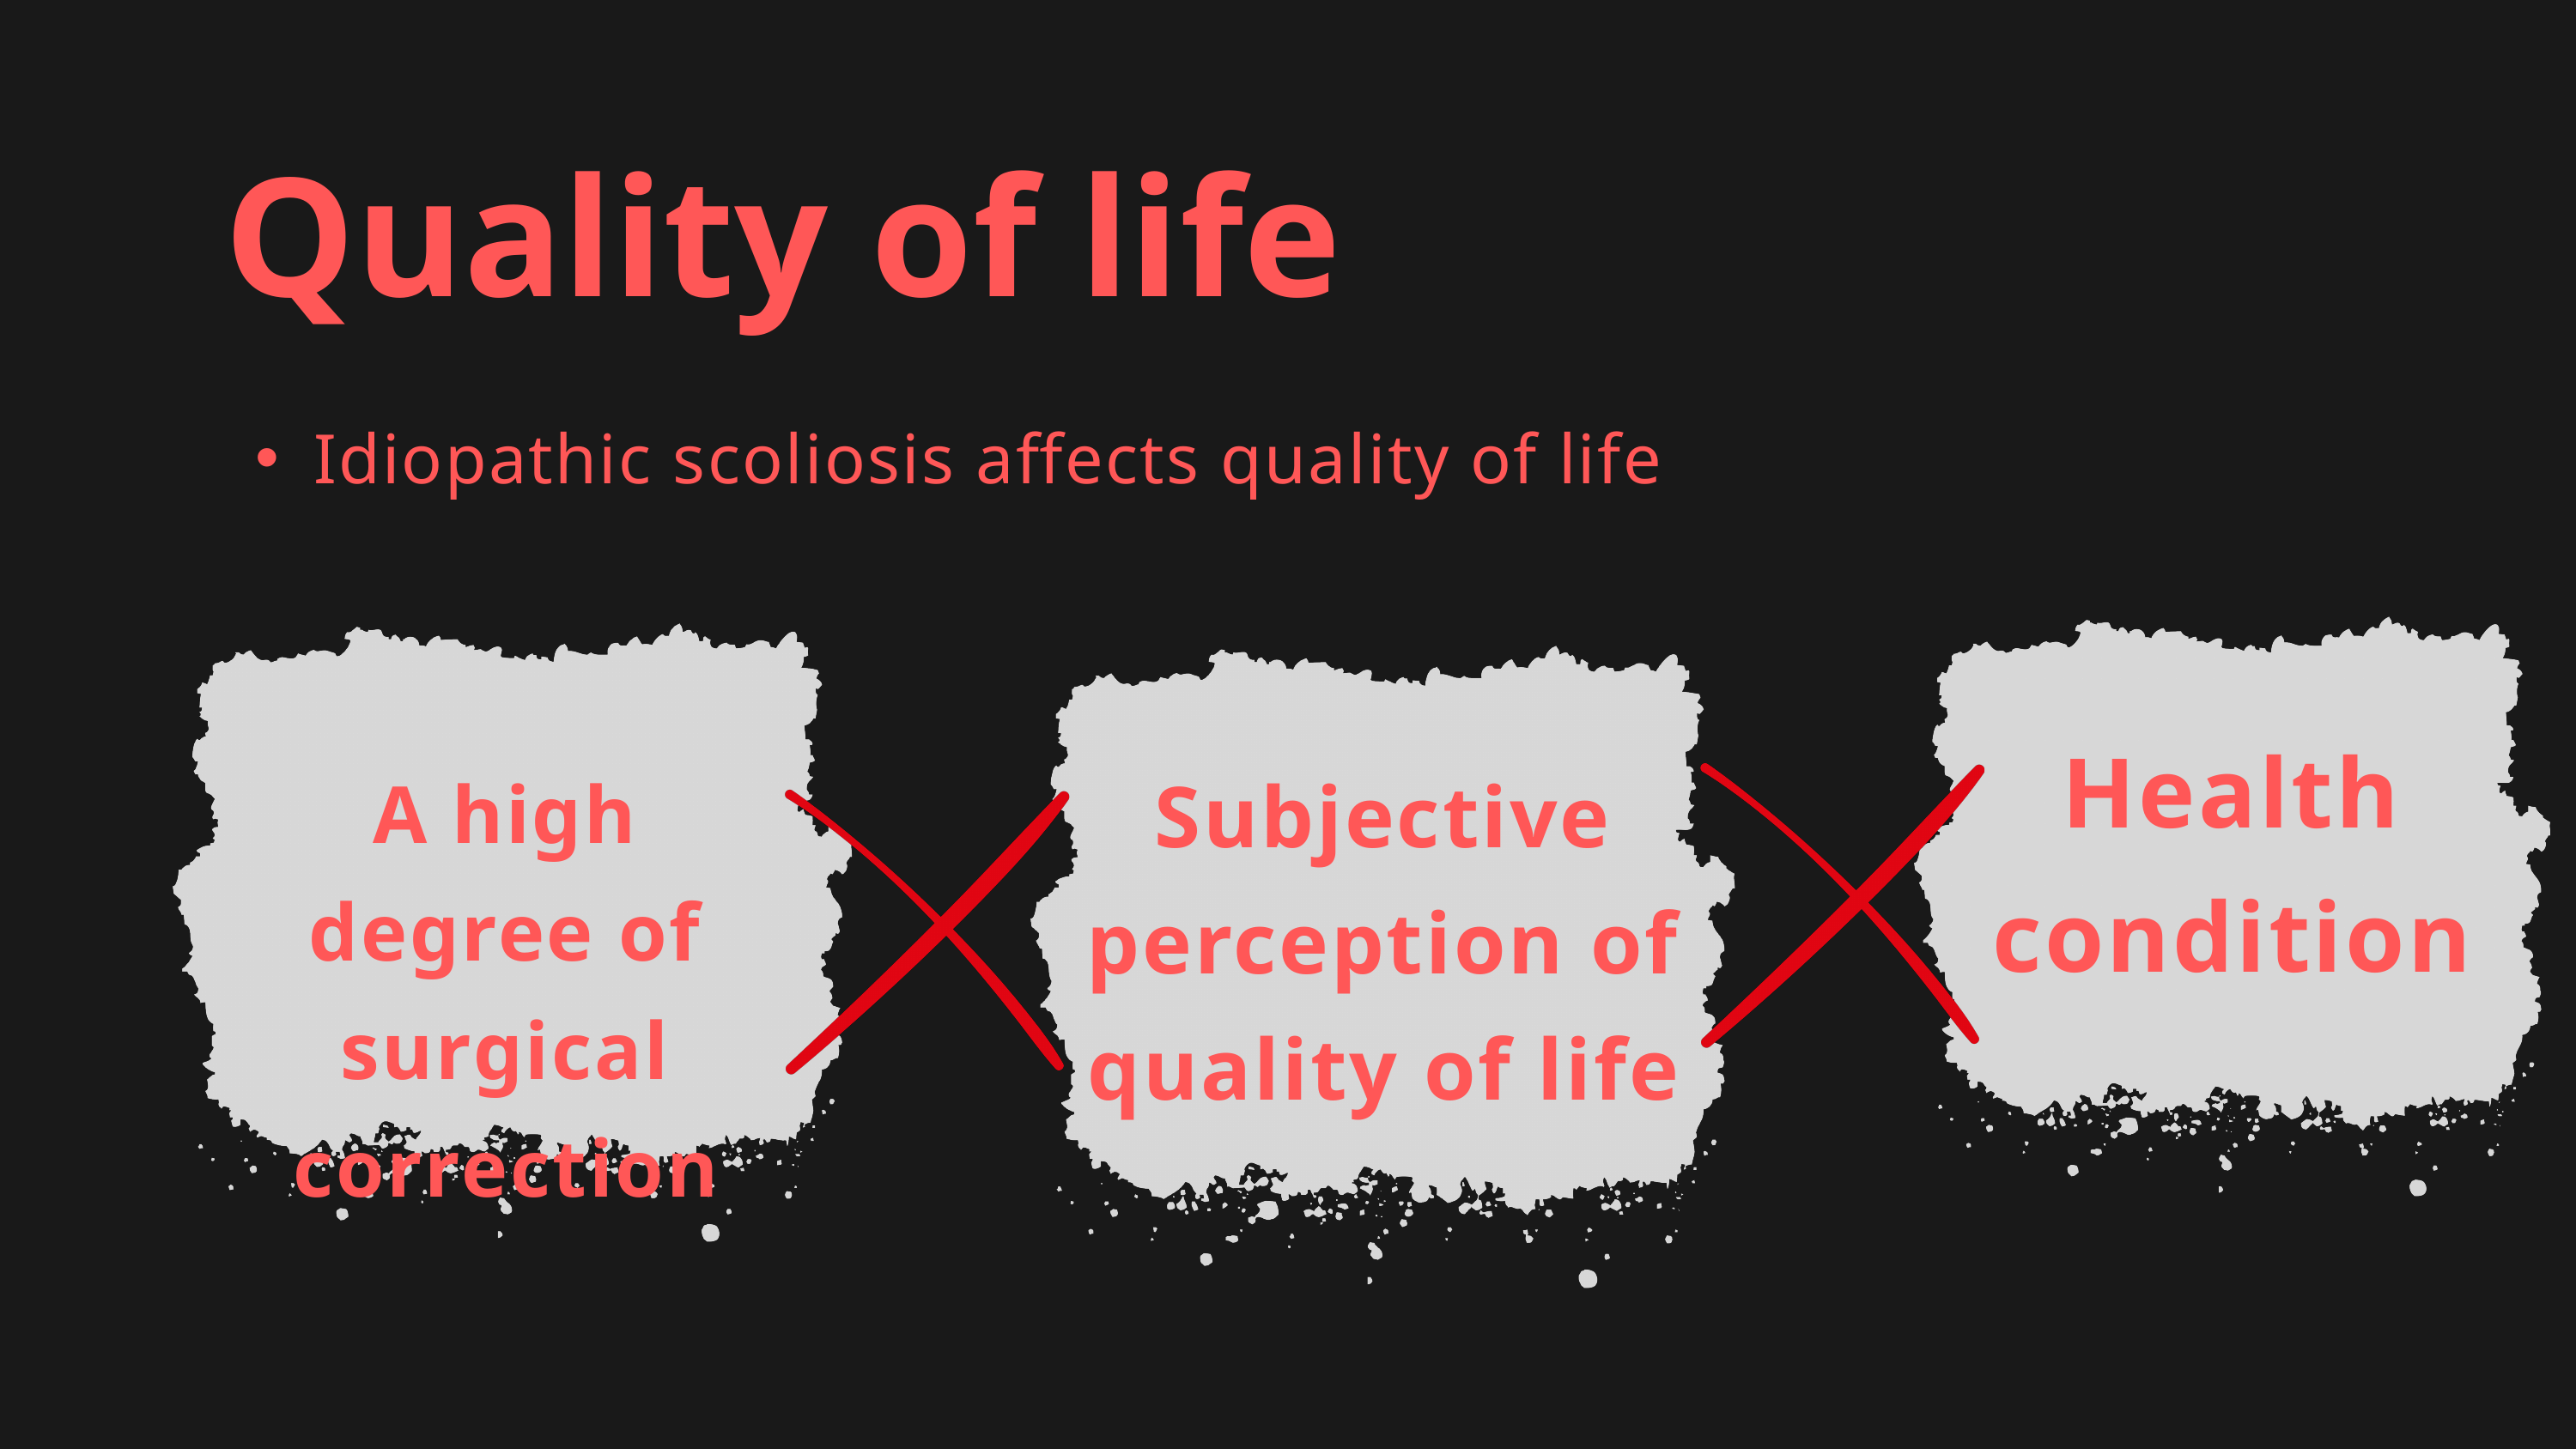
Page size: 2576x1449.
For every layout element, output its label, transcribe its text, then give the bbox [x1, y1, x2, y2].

text_box Health condition [1943, 702, 2521, 991]
text_box Subjective perception of quality of life [1069, 738, 1698, 1117]
text_box [1913, 616, 2550, 1197]
text_box A high degree of surgical correction [228, 741, 783, 1214]
text_box [173, 623, 853, 1243]
text_box [1030, 1051, 1735, 1288]
text_box Quality of life [0, 99, 1651, 330]
text_box Idiopathic scoliosis affects quality of life [197, 395, 2403, 498]
text_box [1698, 762, 1985, 1051]
text_box [1030, 646, 1735, 789]
text_box [783, 789, 1069, 1077]
